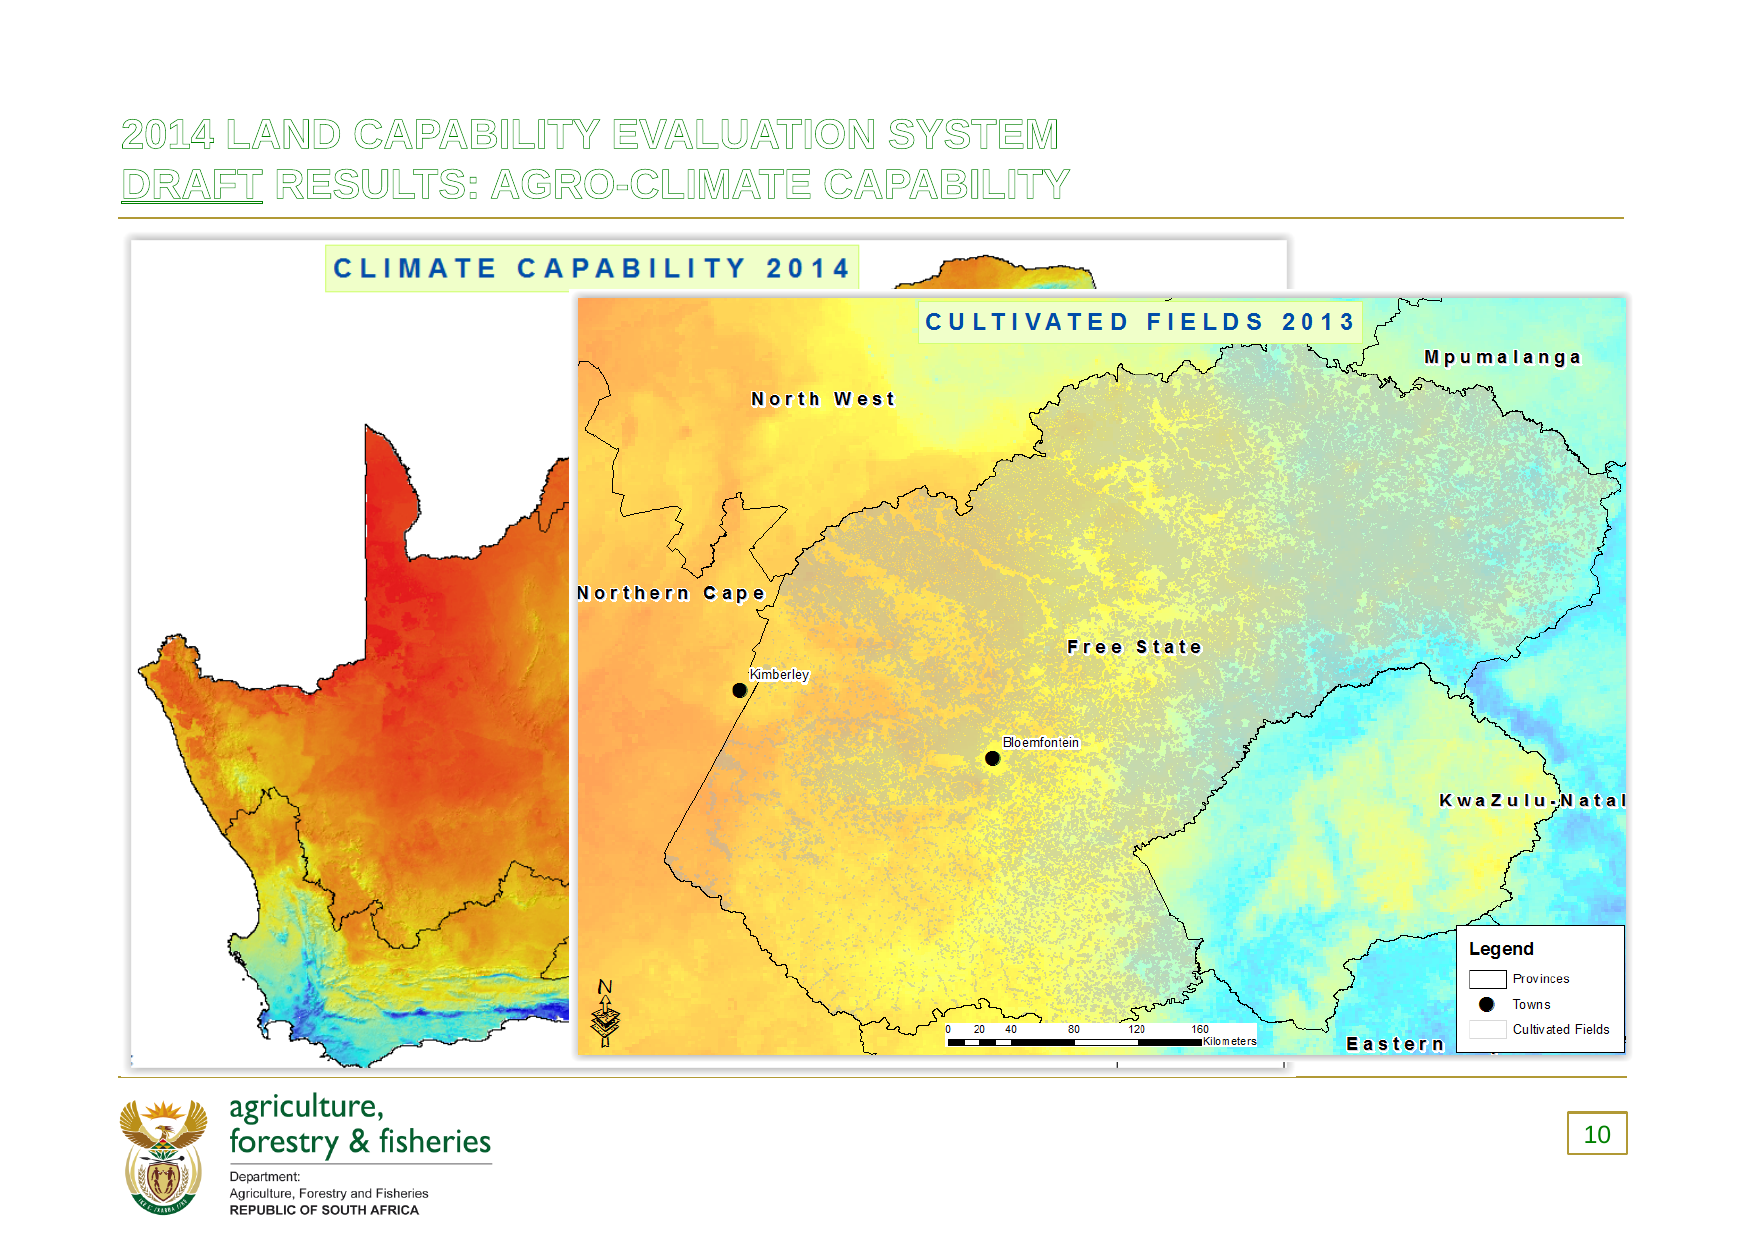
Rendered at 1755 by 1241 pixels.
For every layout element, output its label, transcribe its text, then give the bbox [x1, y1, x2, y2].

picture [120, 230, 1296, 1078]
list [569, 289, 1634, 1062]
title 2014 Land Capability EVALUATION SYSTEM draft results: agro-climate capability [121, 88, 1627, 207]
picture [118, 1090, 493, 1218]
slide_number 10 [1567, 1111, 1628, 1155]
